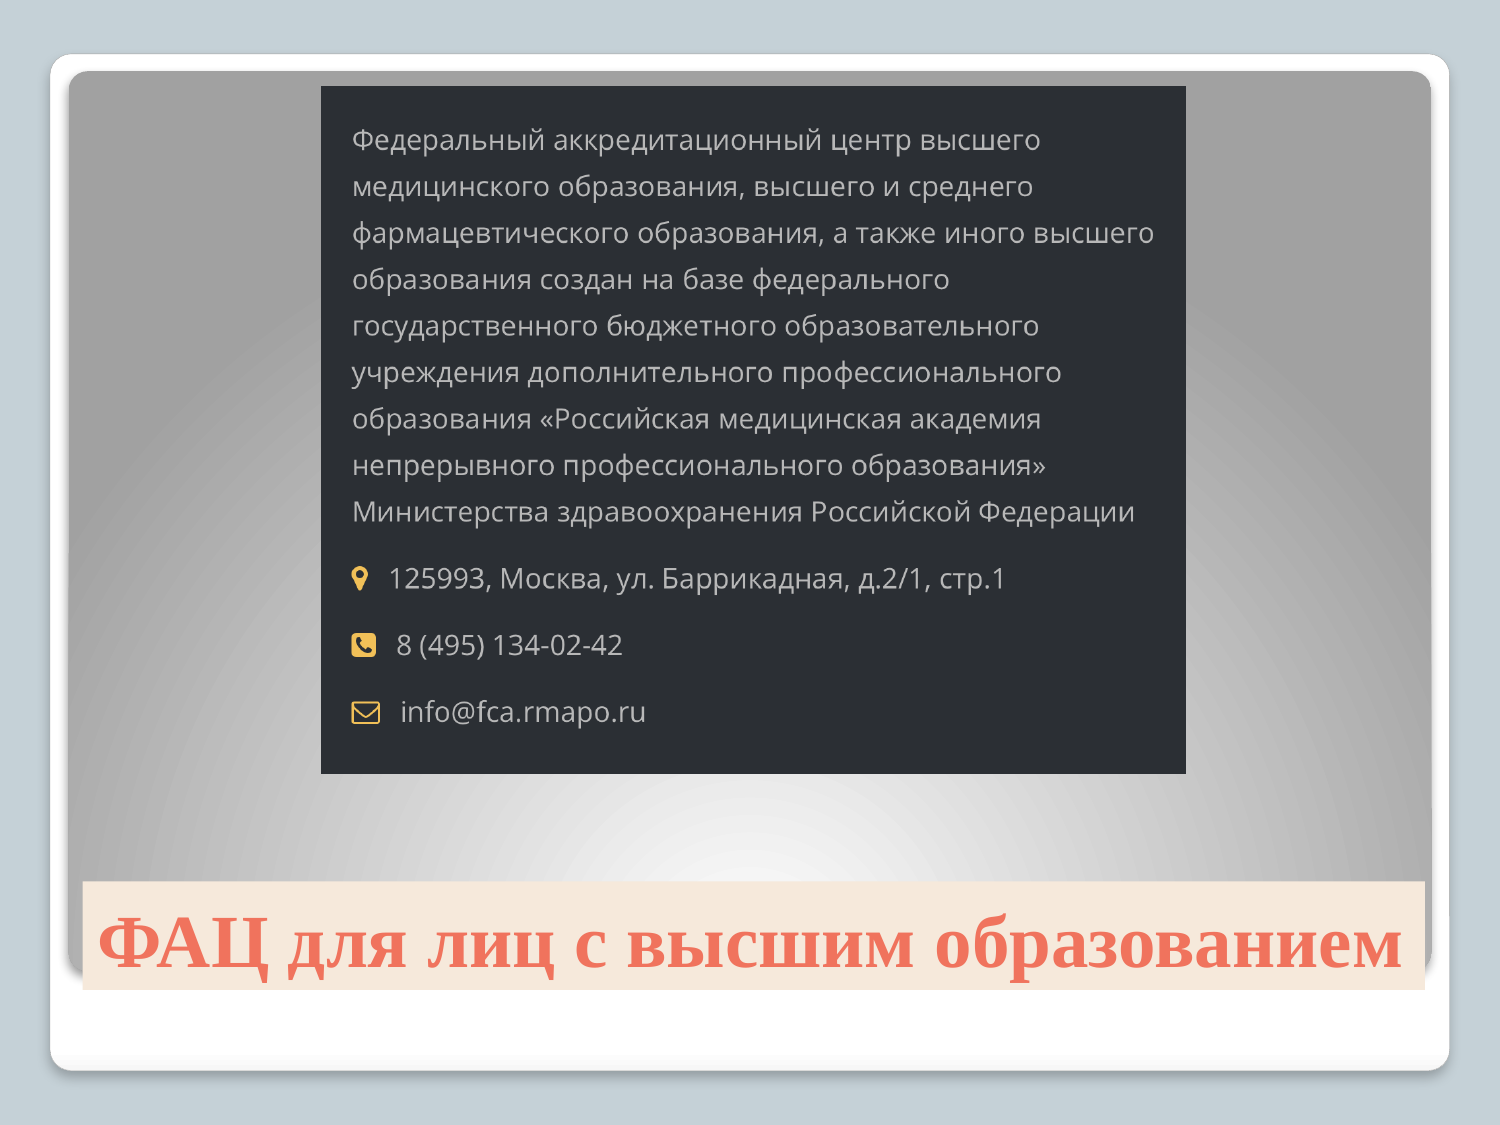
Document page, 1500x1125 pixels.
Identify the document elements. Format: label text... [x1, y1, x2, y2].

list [321, 86, 1186, 775]
title ФАЦ для лиц с высшим образованием [82, 881, 1425, 990]
